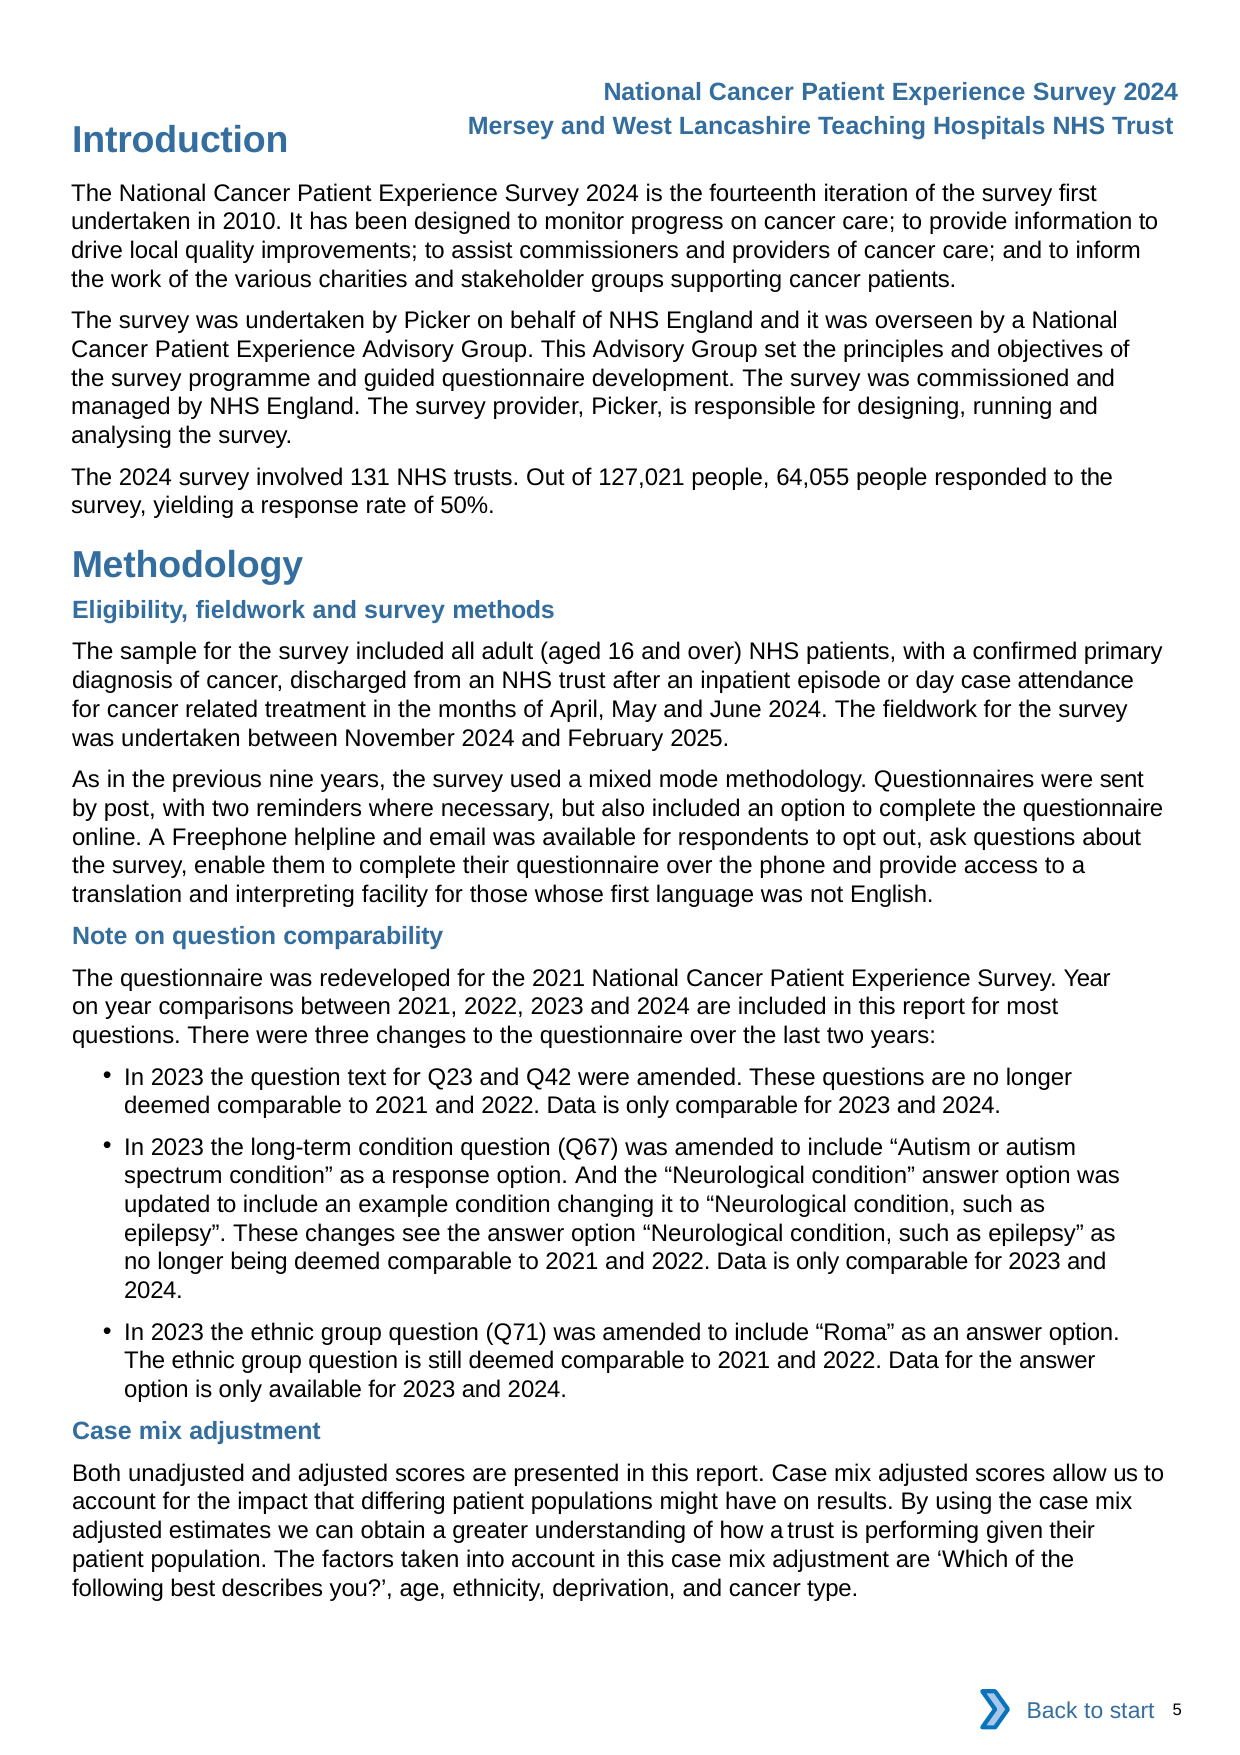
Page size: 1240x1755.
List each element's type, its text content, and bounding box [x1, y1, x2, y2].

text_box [981, 1677, 1170, 1741]
slide_number 5 [1176, 1699, 1234, 1720]
text_box National Cancer Patient Experience Survey 2024 [588, 68, 1194, 113]
title Introduction [70, 114, 690, 177]
text_box The National Cancer Patient Experience Survey 2024 is the fourteenth iteration of the survey first undertaken in 2010. It has been designed to monitor progress on cancer care; to provide information to drive local quality improvements; to assist commissioners and providers of cancer care; and to inform the work of the various charities and stakeholder groups supporting cancer patients. The survey was undertaken by Picker on behalf of NHS England and it was overseen by a National Cancer Patient Experience Advisory Group. This Advisory Group set the principles and objectives of the survey programme and guided questionnaire development. The survey was commissioned and managed by NHS England. The survey provider, Picker, is responsible for designing, running and analysing the survey. The 2024 survey involved 131 NHS trusts. Out of 127,021 people, 64,055 people responded to the survey, yielding a response rate of 50%. [68, 177, 1168, 519]
text_box Mersey and West Lancashire Teaching Hospitals NHS Trust [452, 102, 1190, 147]
text_box Methodology [69, 539, 690, 585]
text_box Eligibility, fieldwork and survey methods The sample for the survey included all adult (aged 16 and over) NHS patients, with a confirmed primary diagnosis of cancer, discharged from an NHS trust after an inpatient episode or day case attendance for cancer related treatment in the months of April, May and June 2024. The fieldwork for the survey was undertaken between November 2024 and February 2025. As in the previous nine years, the survey used a mixed mode methodology. Questionnaires were sent by post, with two reminders where necessary, but also included an option to complete the questionnaire online. A Freephone helpline and email was available for respondents to opt out, ask questions about the survey, enable them to complete their questionnaire over the phone and provide access to a translation and interpreting facility for those whose first language was not English. Note on question comparability The questionnaire was redeveloped for the 2021 National Cancer Patient Experience Survey. Year on year comparisons between 2021, 2022, 2023 and 2024 are included in this report for most questions. There were three changes to the questionnaire over the last two years: In 2023 the question text for Q23 and Q42 were amended. These questions are no longer deemed comparable to 2021 and 2022. Data is only comparable for 2023 and 2024. In 2023 the long-term condition question (Q67) was amended to include “Autism or autism spectrum condition” as a response option. And the “Neurological condition” answer option was updated to include an example condition changing it to “Neurological condition, such as epilepsy”. These changes see the answer option “Neurological condition, such as epilepsy” as no longer being deemed comparable to 2021 and 2022. Data is only comparable for 2023 and 2024. In 2023 the ethnic group question (Q71) was amended to include “Roma” as an answer option. The ethnic group question is still deemed comparable to 2021 and 2022. Data for the answer option is only available for 2023 and 2024. Case mix adjustment Both unadjusted and adjusted scores are presented in this report. Case mix adjusted scores allow us to account for the impact that differing patient populations might have on results. By using the case mix adjusted estimates we can obtain a greater understanding of how a trust is performing given their patient population. The factors taken into account in this case mix adjustment are ‘Which of the following best describes you?’, age, ethnicity, deprivation, and cancer type. [69, 593, 1169, 1602]
